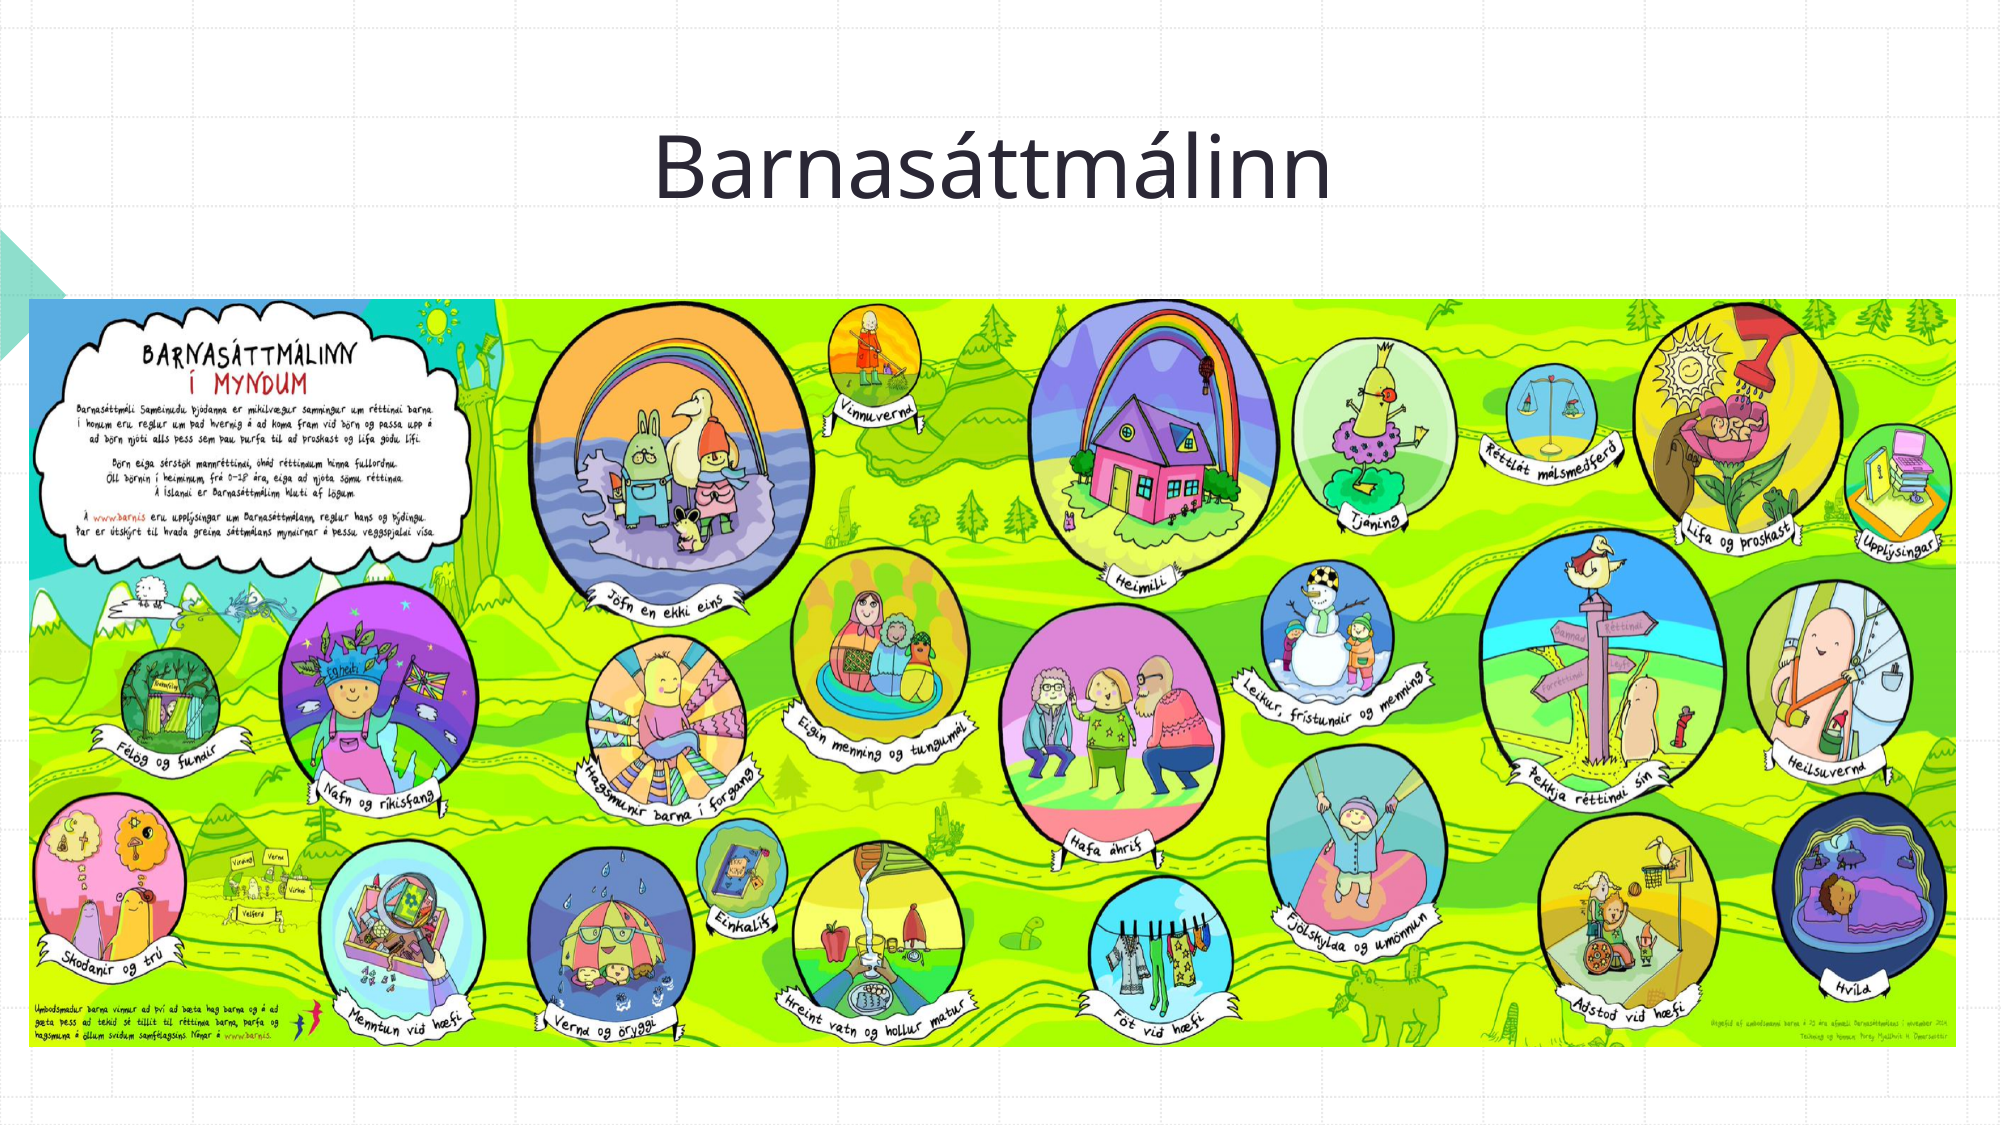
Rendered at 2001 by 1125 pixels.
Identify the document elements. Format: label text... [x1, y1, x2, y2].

title Barnasáttmálinn [482, 81, 1504, 224]
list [29, 299, 1956, 1048]
